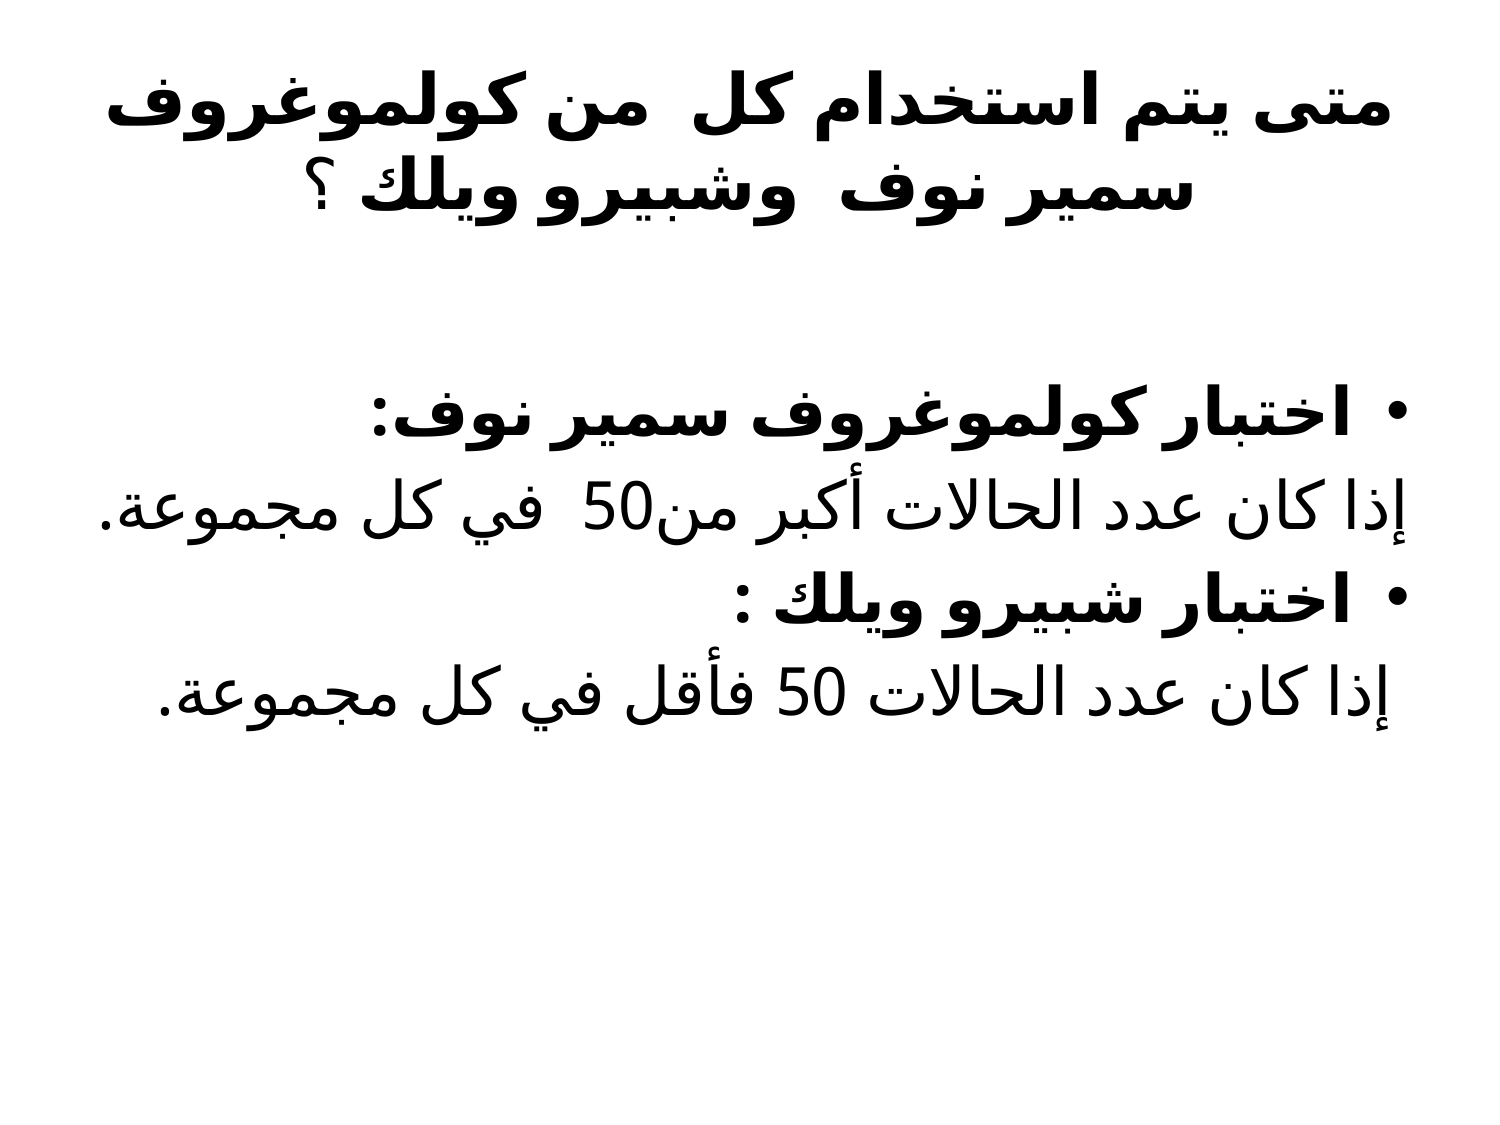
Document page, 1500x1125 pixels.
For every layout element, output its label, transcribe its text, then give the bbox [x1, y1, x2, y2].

list اختبار كولموغروف سمير نوف: إذا كان عدد الحالات أكبر من50 في كل مجموعة. اختبار شبيرو ويلك : إذا كان عدد الحالات 50 فأقل في كل مجموعة. [75, 361, 1425, 917]
title متى يتم استخدام كل من كولموغروف سمير نوف وشبيرو ويلك ؟ [75, 45, 1425, 233]
